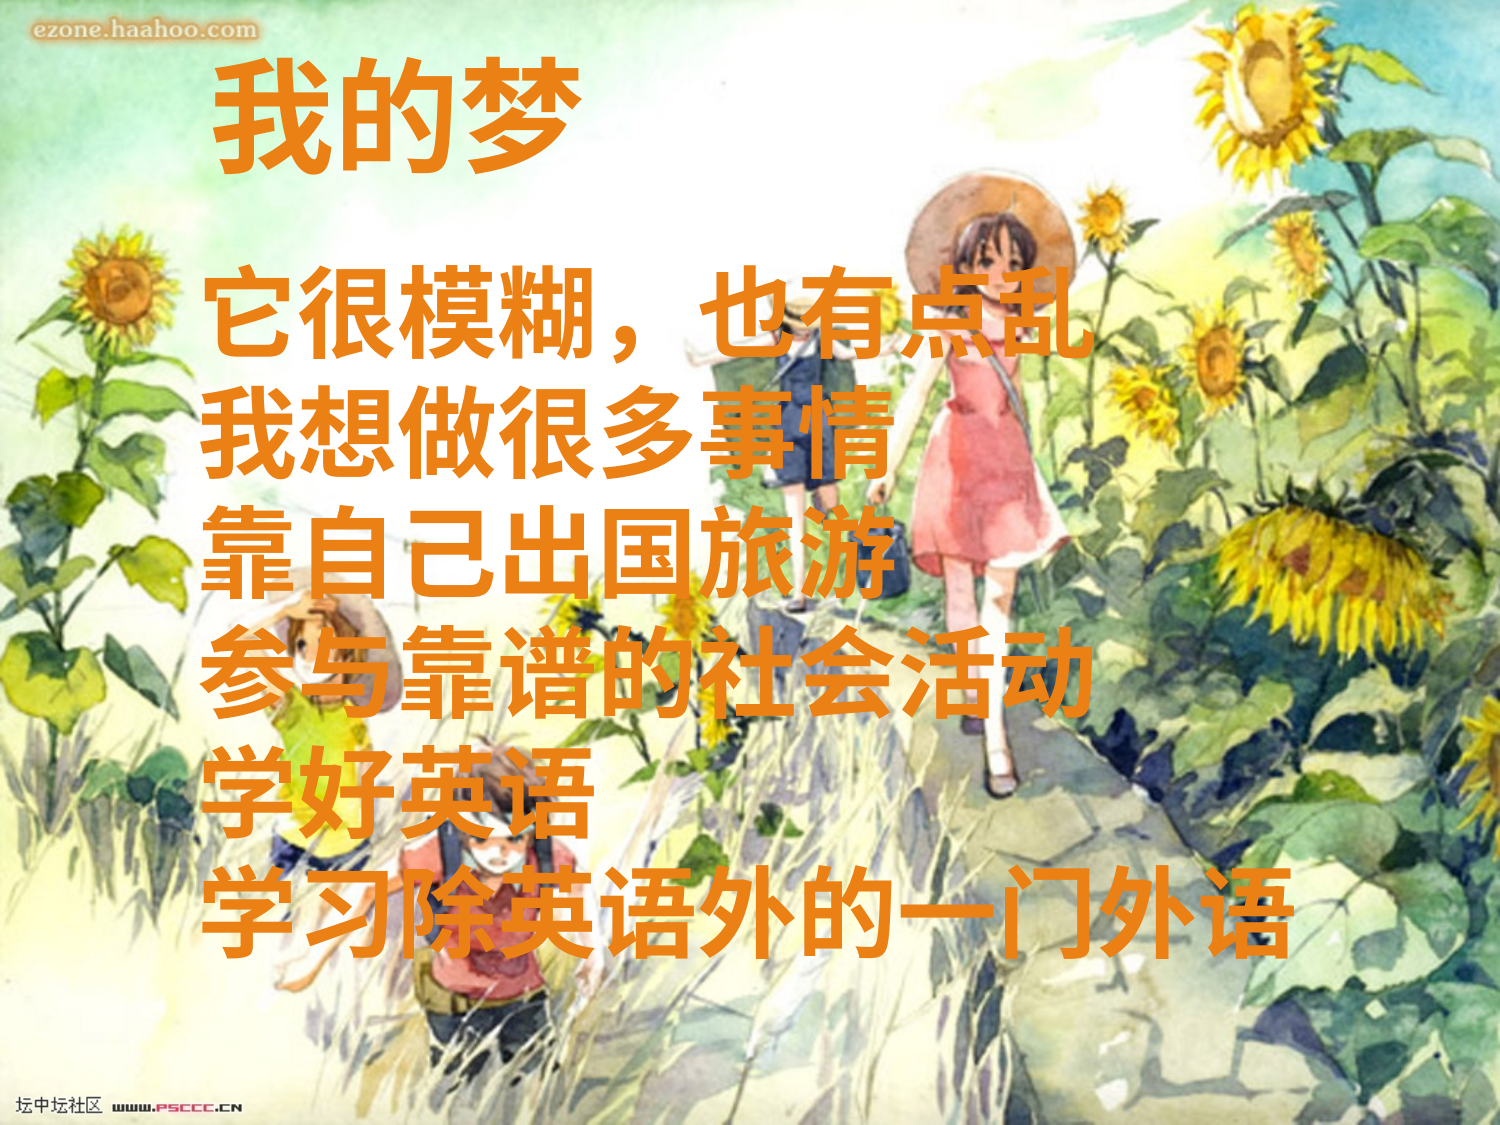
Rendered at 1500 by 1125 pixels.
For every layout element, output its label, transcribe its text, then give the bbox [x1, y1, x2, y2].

text_box 我的梦 [194, 30, 691, 196]
text_box 它很模糊，也有点乱 我想做很多事情 靠自己出国旅游 参与靠谱的社会活动 学好英语 学习除英语外的一门外语 [182, 243, 1400, 1098]
picture [0, 0, 1500, 1125]
